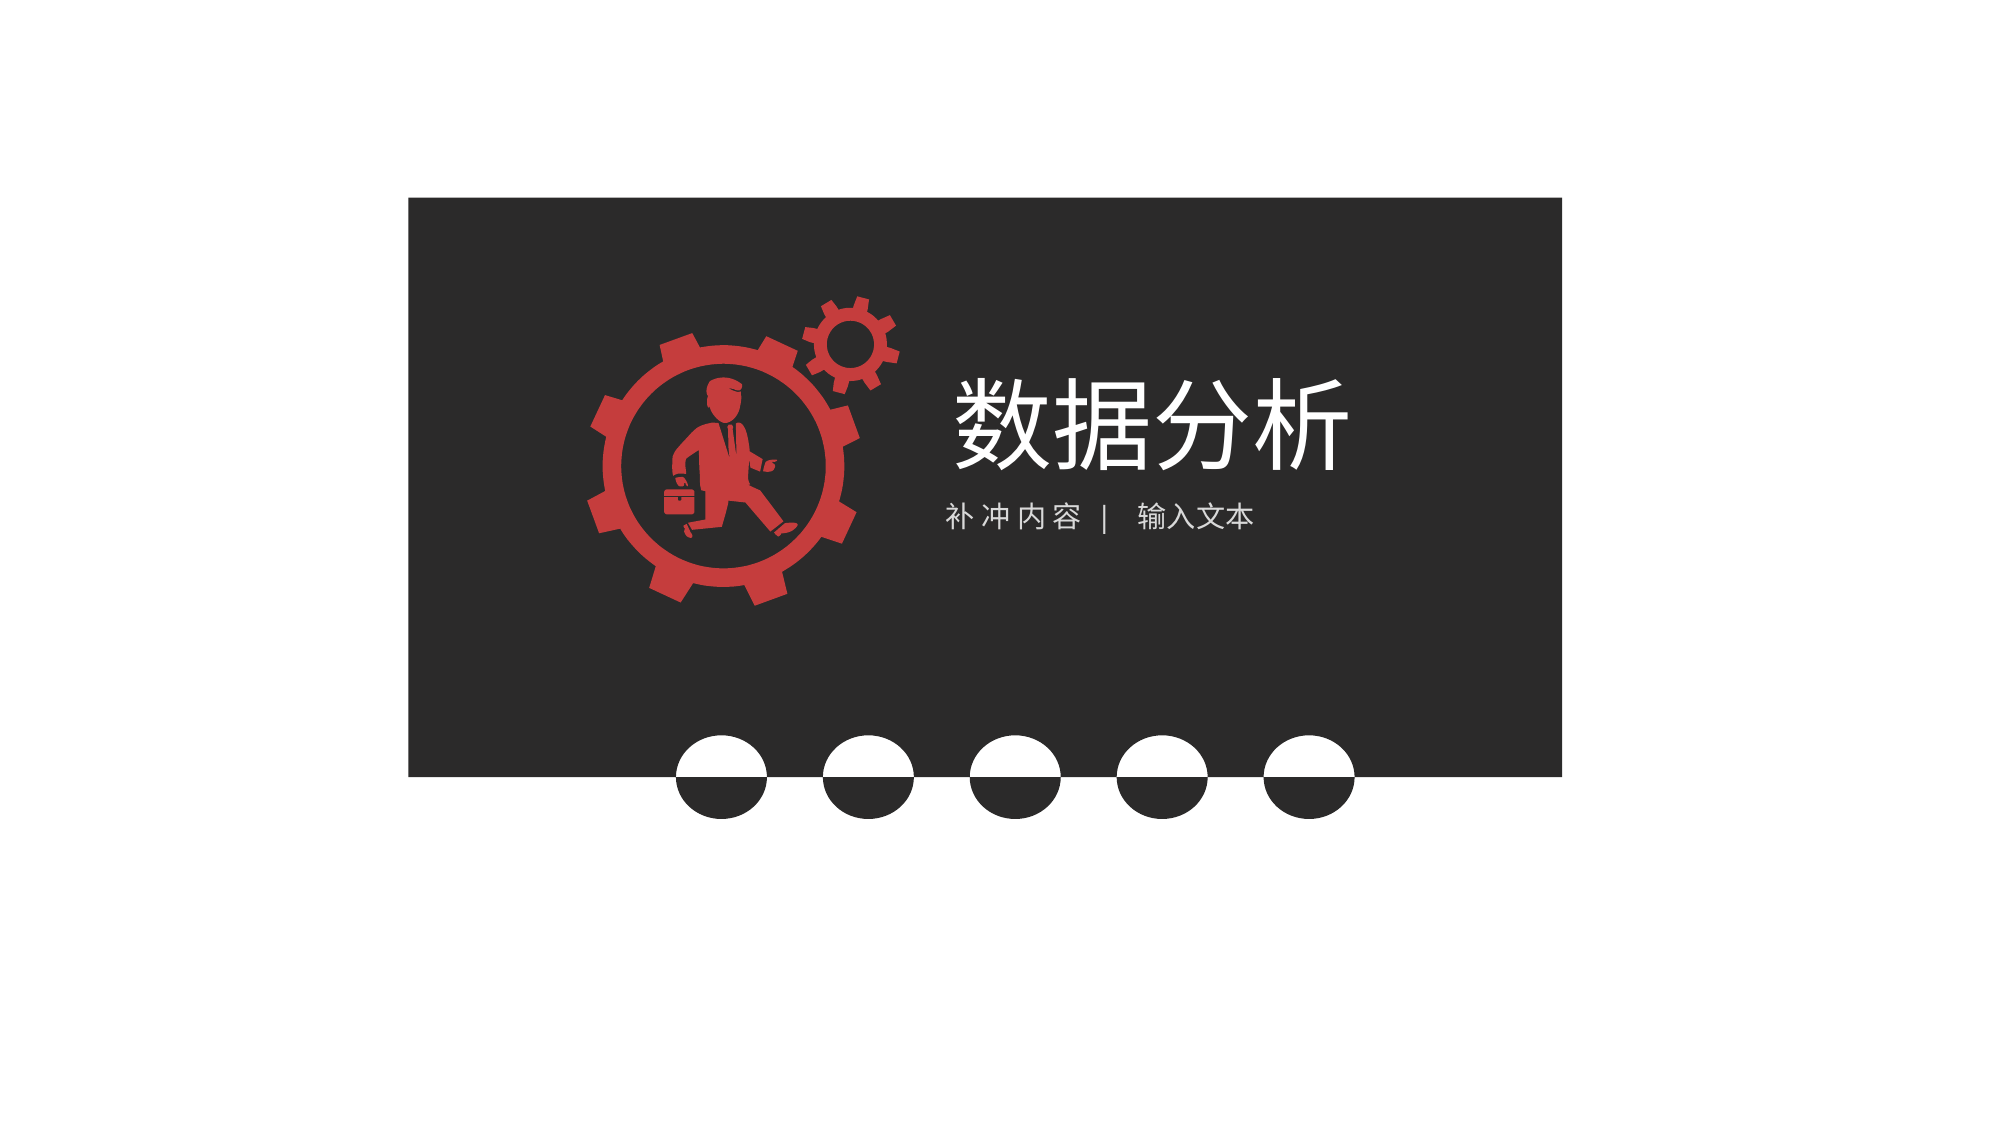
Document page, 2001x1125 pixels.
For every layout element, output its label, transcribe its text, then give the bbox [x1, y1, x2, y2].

text_box 数据分析 [891, 355, 1375, 491]
text_box [587, 333, 860, 606]
text_box 补 冲 内 容 | 输入文本 [930, 491, 1286, 541]
text_box [408, 197, 1563, 819]
text_box [802, 296, 900, 395]
